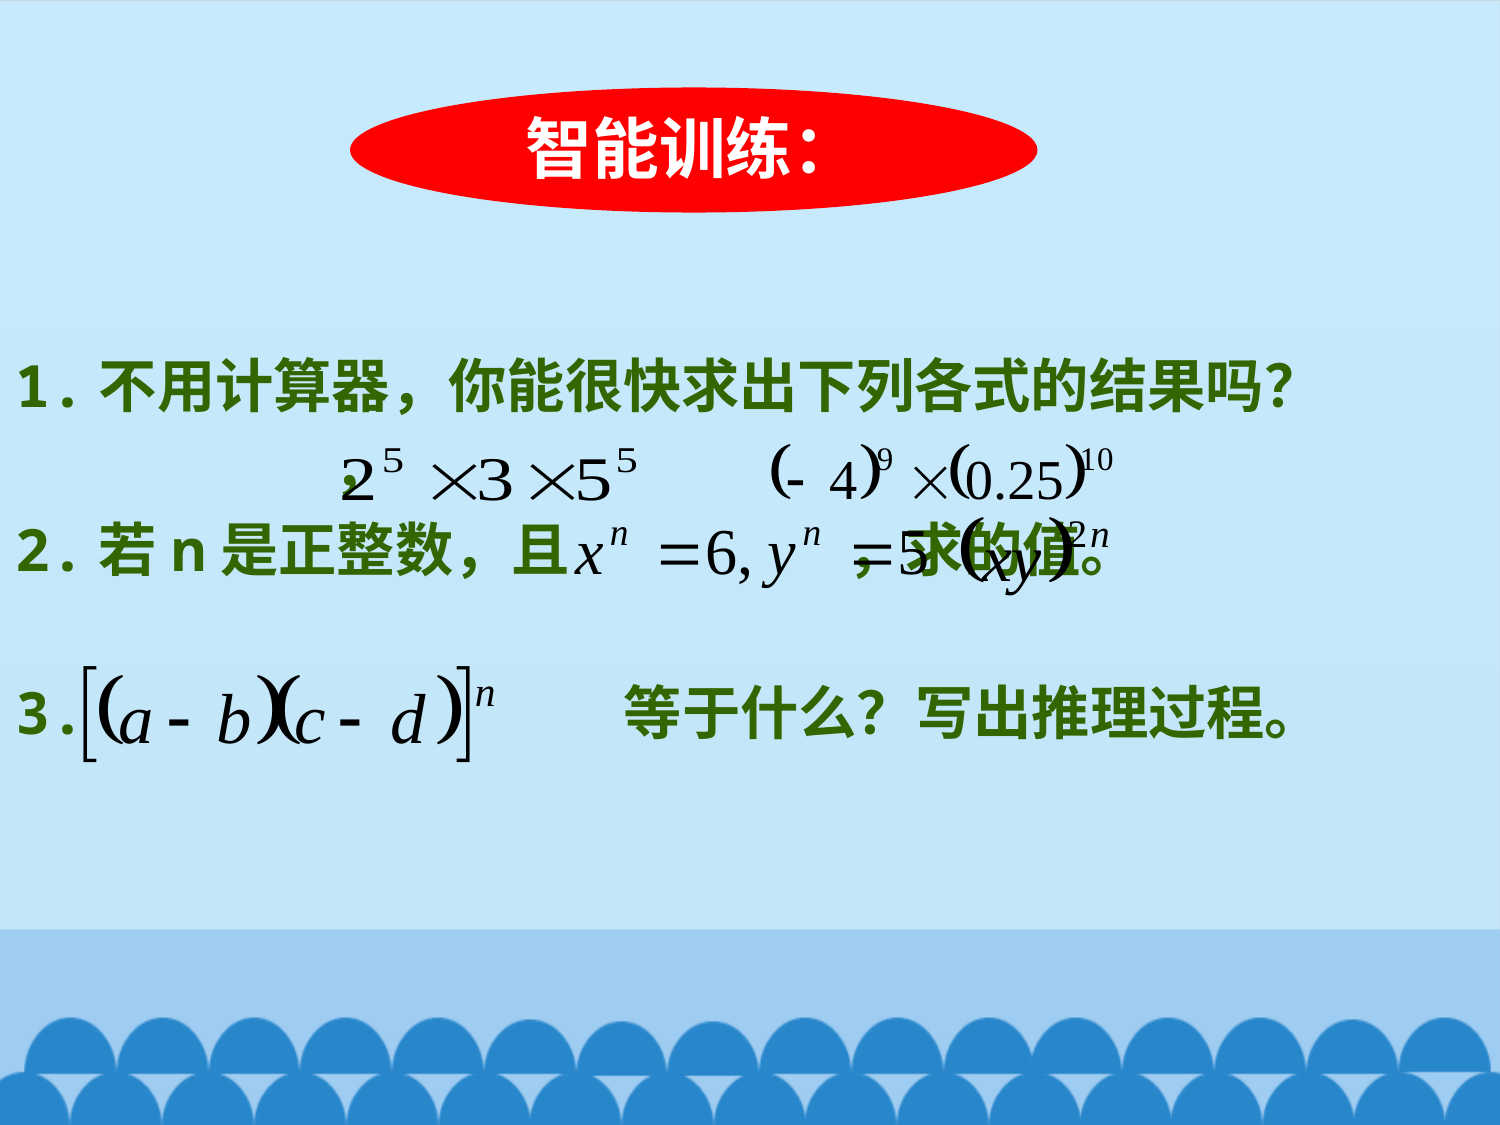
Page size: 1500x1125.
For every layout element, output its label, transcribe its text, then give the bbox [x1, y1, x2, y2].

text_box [70, 661, 508, 774]
text_box [349, 87, 1038, 213]
picture [0, 832, 1500, 1125]
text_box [562, 503, 938, 602]
list 1.不用计算器，你能很快求出下列各式的结果吗？ ， 2.若n是正整数，且 ，求的值。 3. 等于什么？写出推理过程。 [0, 350, 1500, 832]
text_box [328, 433, 654, 517]
picture [0, 0, 1500, 350]
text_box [949, 503, 1125, 610]
text_box 智能训练： [510, 99, 875, 195]
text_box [761, 433, 1125, 523]
